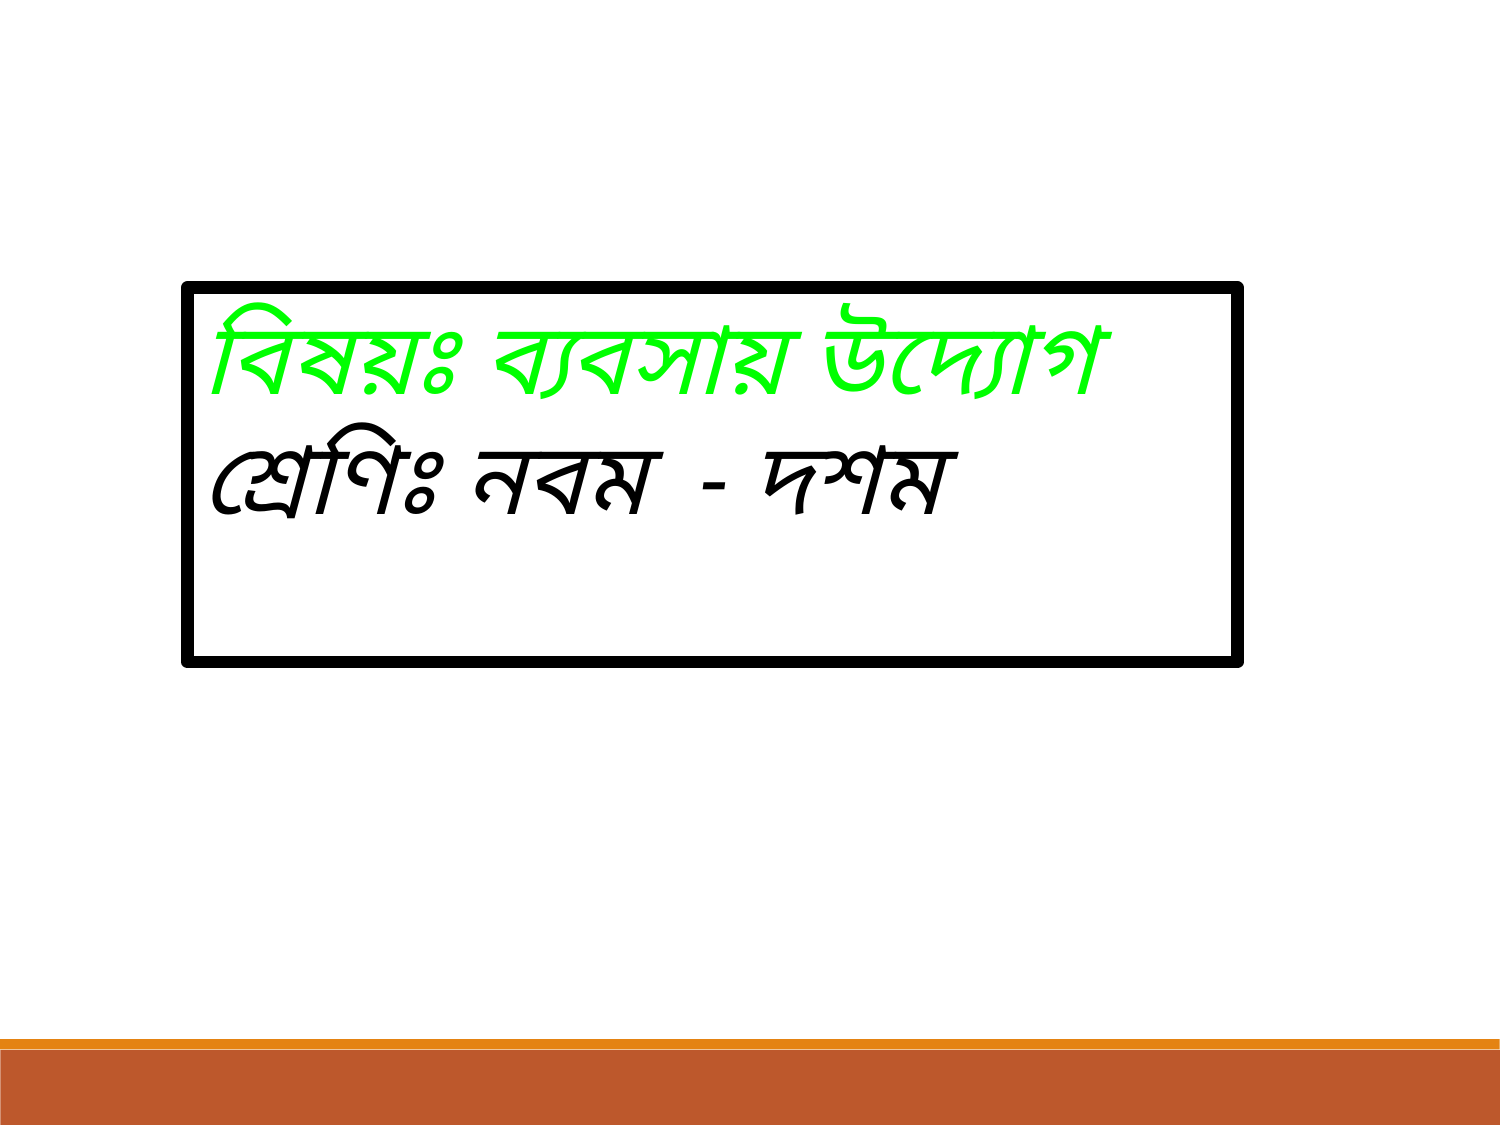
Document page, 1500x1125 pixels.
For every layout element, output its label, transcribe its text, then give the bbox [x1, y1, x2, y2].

text_box বিষয়ঃ ব্যবসায় উদ্যোগ শ্রেণিঃ নবম - দশম [187, 287, 1238, 663]
